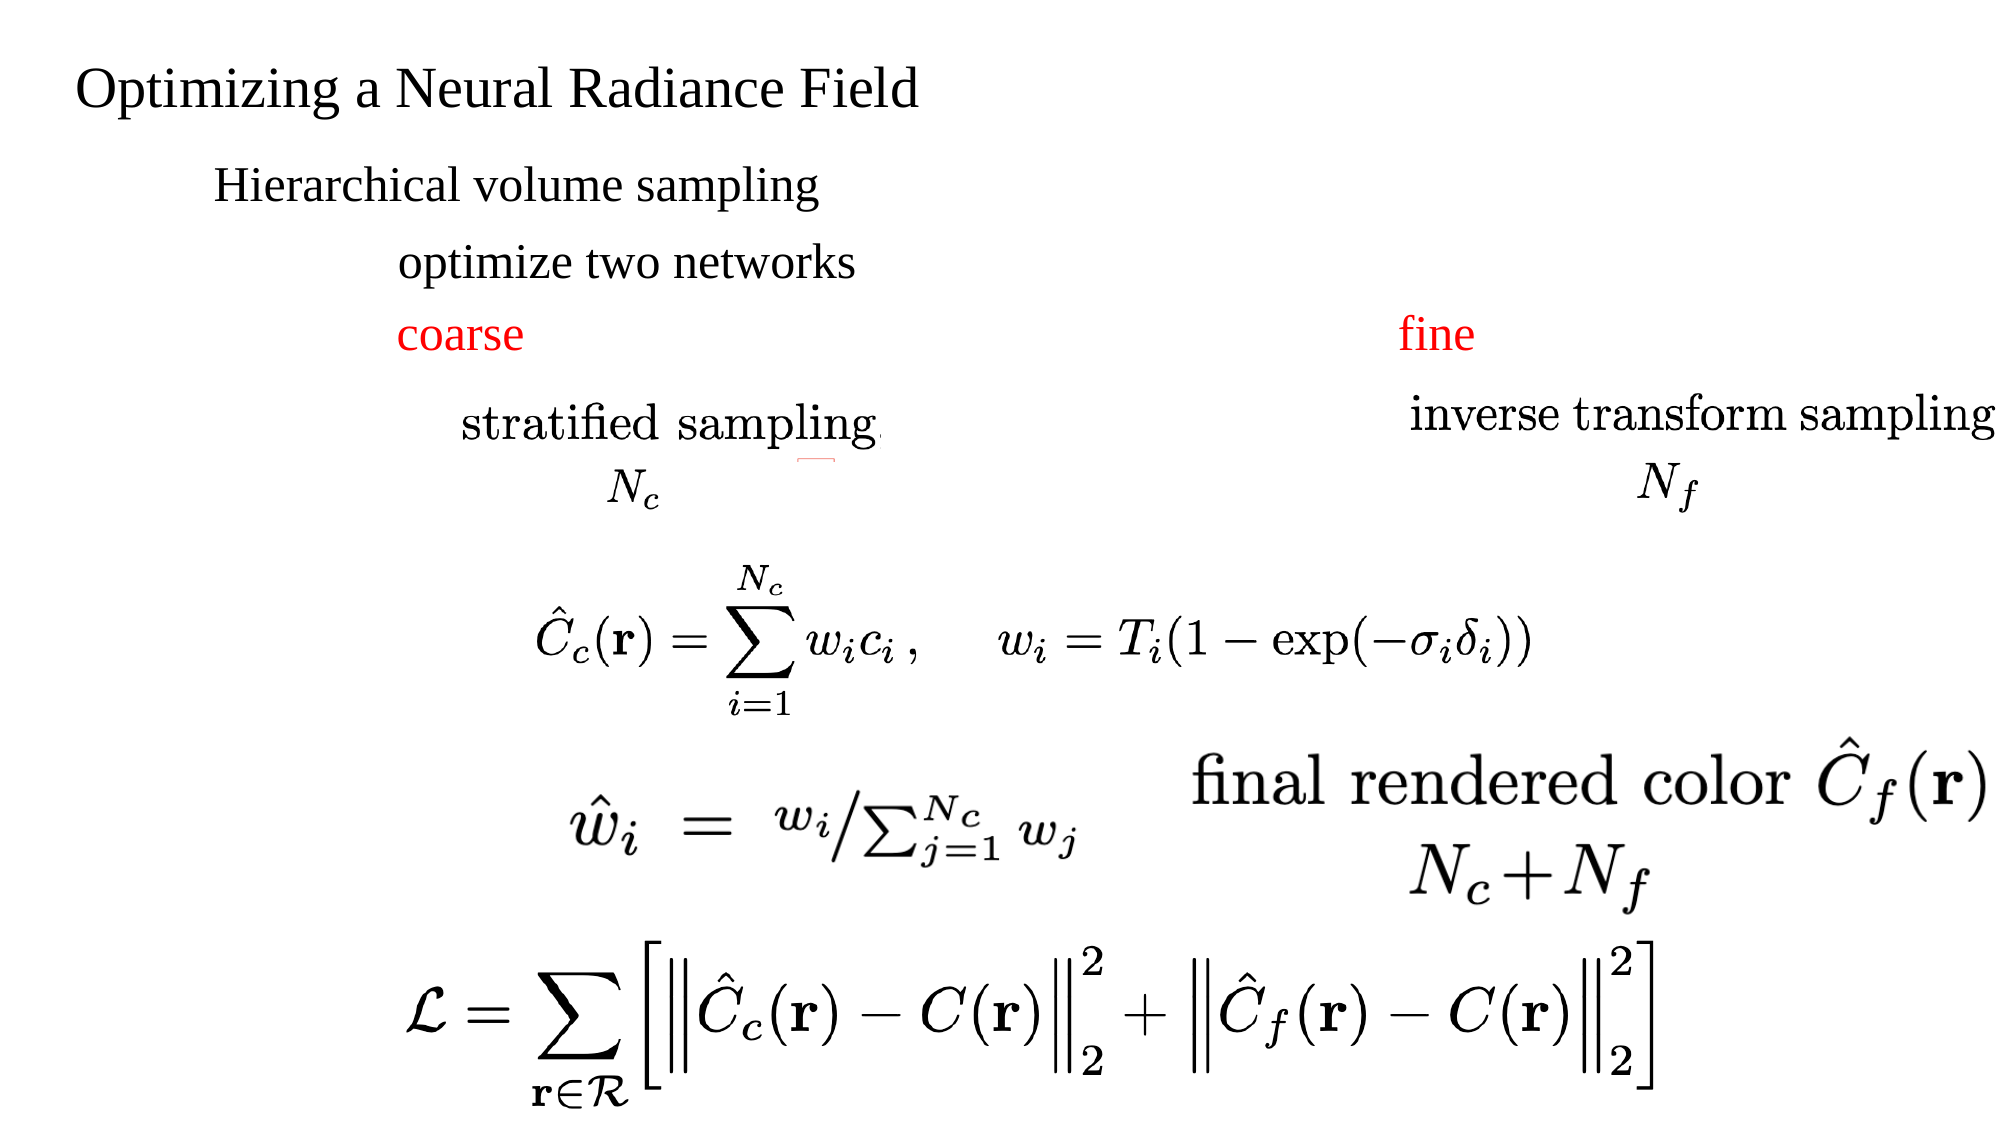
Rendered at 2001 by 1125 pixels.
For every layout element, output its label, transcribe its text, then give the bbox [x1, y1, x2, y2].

picture [558, 772, 1095, 878]
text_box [456, 392, 881, 519]
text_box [1186, 726, 2000, 826]
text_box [1405, 387, 1996, 519]
text_box coarse [381, 293, 540, 369]
picture [522, 529, 1545, 746]
picture [395, 820, 1672, 1118]
text_box fine [1383, 293, 1496, 369]
text_box Optimizing a Neural Radiance Field [60, 41, 950, 127]
text_box Hierarchical volume sampling [198, 143, 848, 219]
text_box optimize two networks [383, 220, 885, 296]
